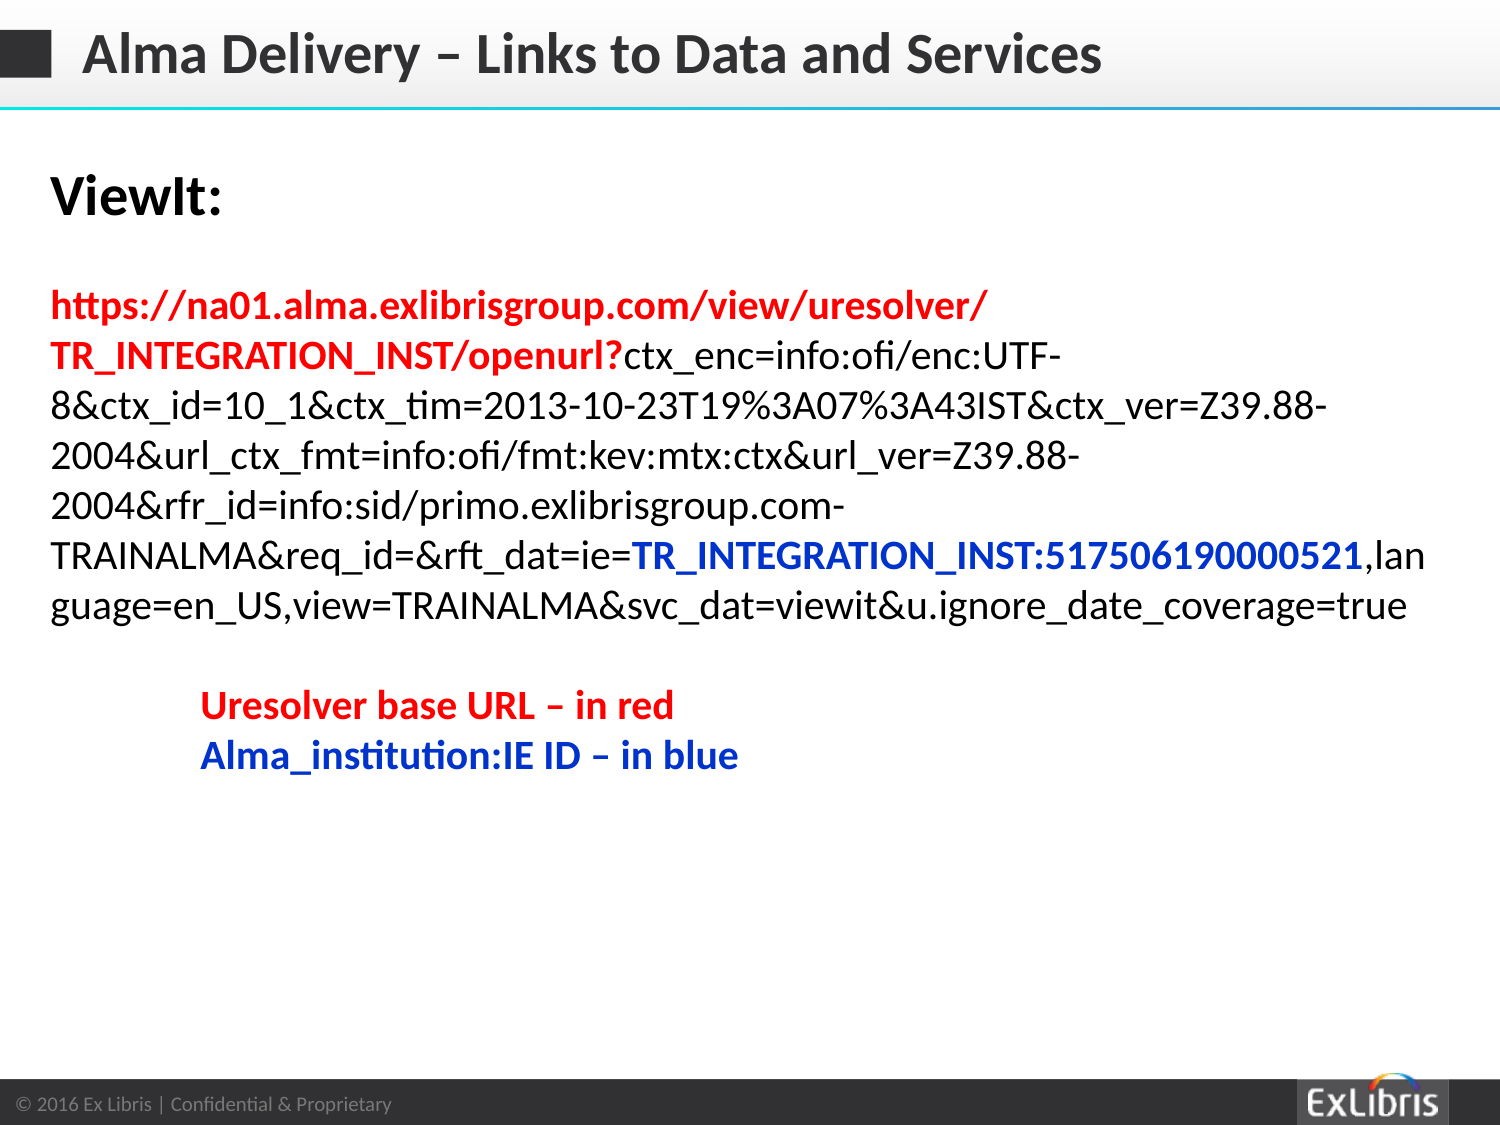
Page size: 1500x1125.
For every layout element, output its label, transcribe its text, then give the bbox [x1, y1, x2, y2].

title Alma Delivery – Links to Data and Services [67, 3, 1427, 107]
picture [1308, 1073, 1438, 1122]
list ViewIt: https://na01.alma.exlibrisgroup.com/view/uresolver/TR_INTEGRATION_INST/openurl?ctx_enc=info:ofi/enc:UTF-8&ctx_id=10_1&ctx_tim=2013-10-23T19%3A07%3A43IST&ctx_ver=Z39.88-2004&url_ctx_fmt=info:ofi/fmt:kev:mtx:ctx&url_ver=Z39.88-2004&rfr_id=info:sid/primo.exlibrisgroup.com-TRAINALMA&req_id=&rft_dat=ie=TR_INTEGRATION_INST:517506190000521,language=en_US,view=TRAINALMA&svc_dat=viewit&u.ignore_date_coverage=true Uresolver base URL – in red Alma_institution:IE ID – in blue [35, 149, 1442, 1015]
